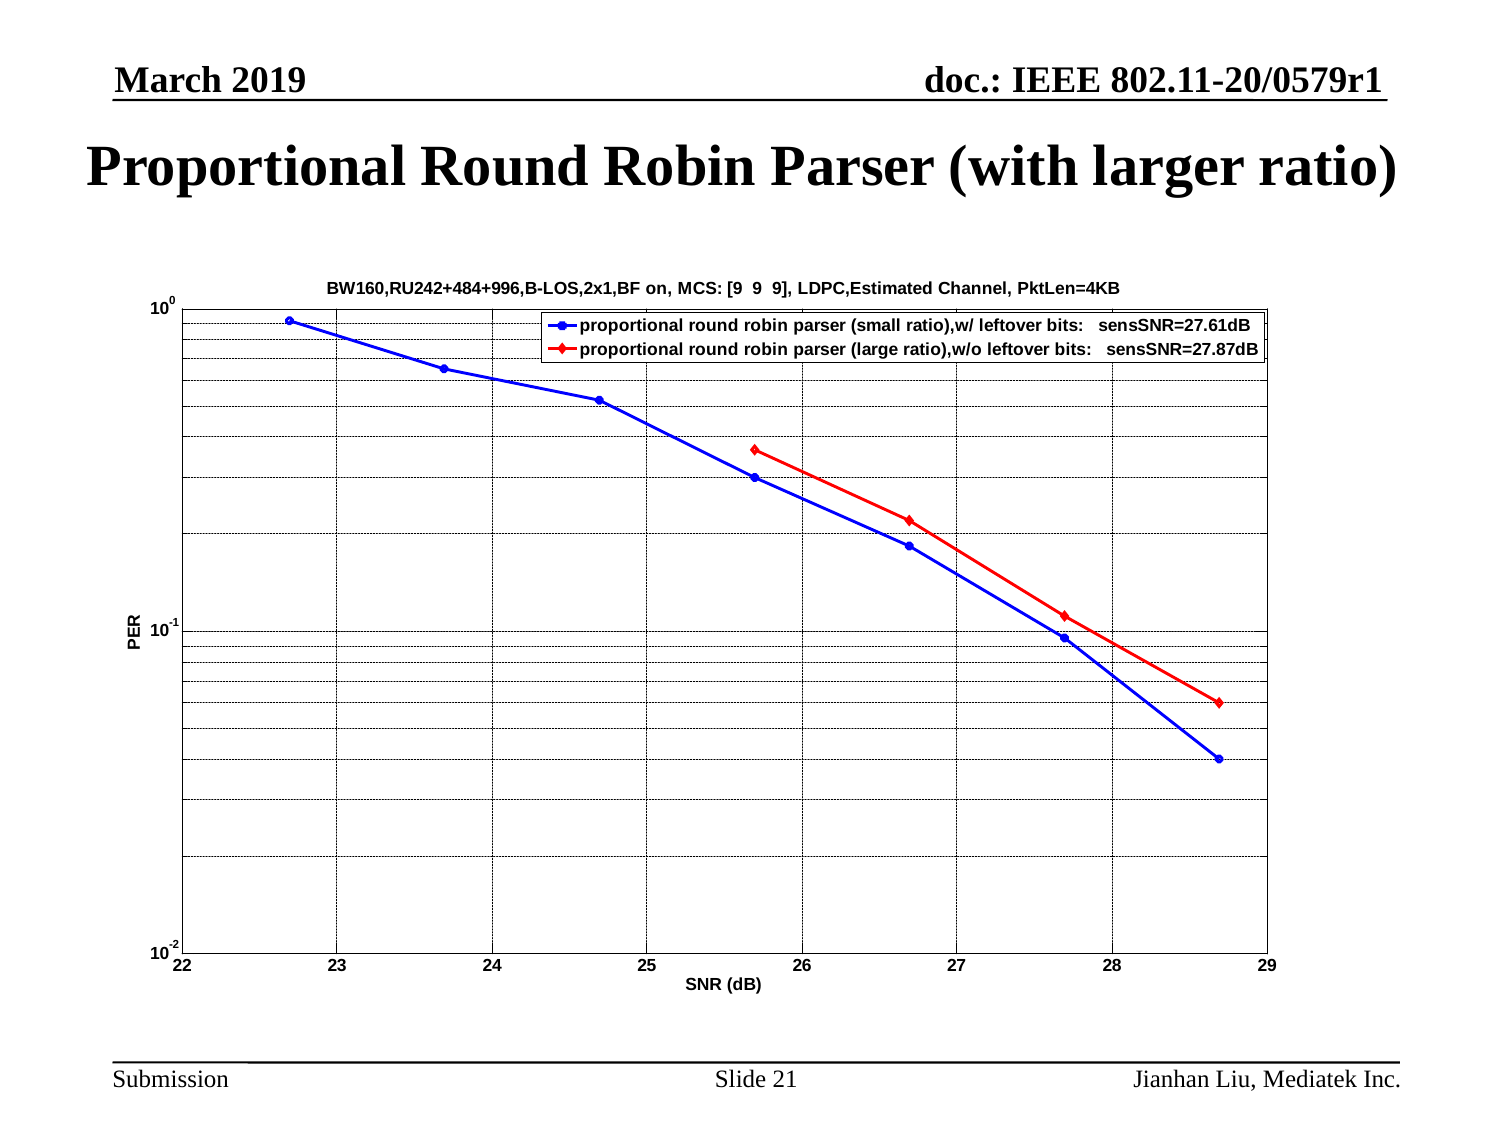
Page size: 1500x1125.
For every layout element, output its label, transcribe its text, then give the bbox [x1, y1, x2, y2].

slide_number Slide 21 [712, 1061, 800, 1093]
title Proportional Round Robin Parser (with larger ratio) [49, 112, 1451, 213]
footer Jianhan Liu, Mediatek Inc. [1129, 1061, 1402, 1093]
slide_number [114, 54, 309, 101]
picture [0, 249, 1401, 1041]
